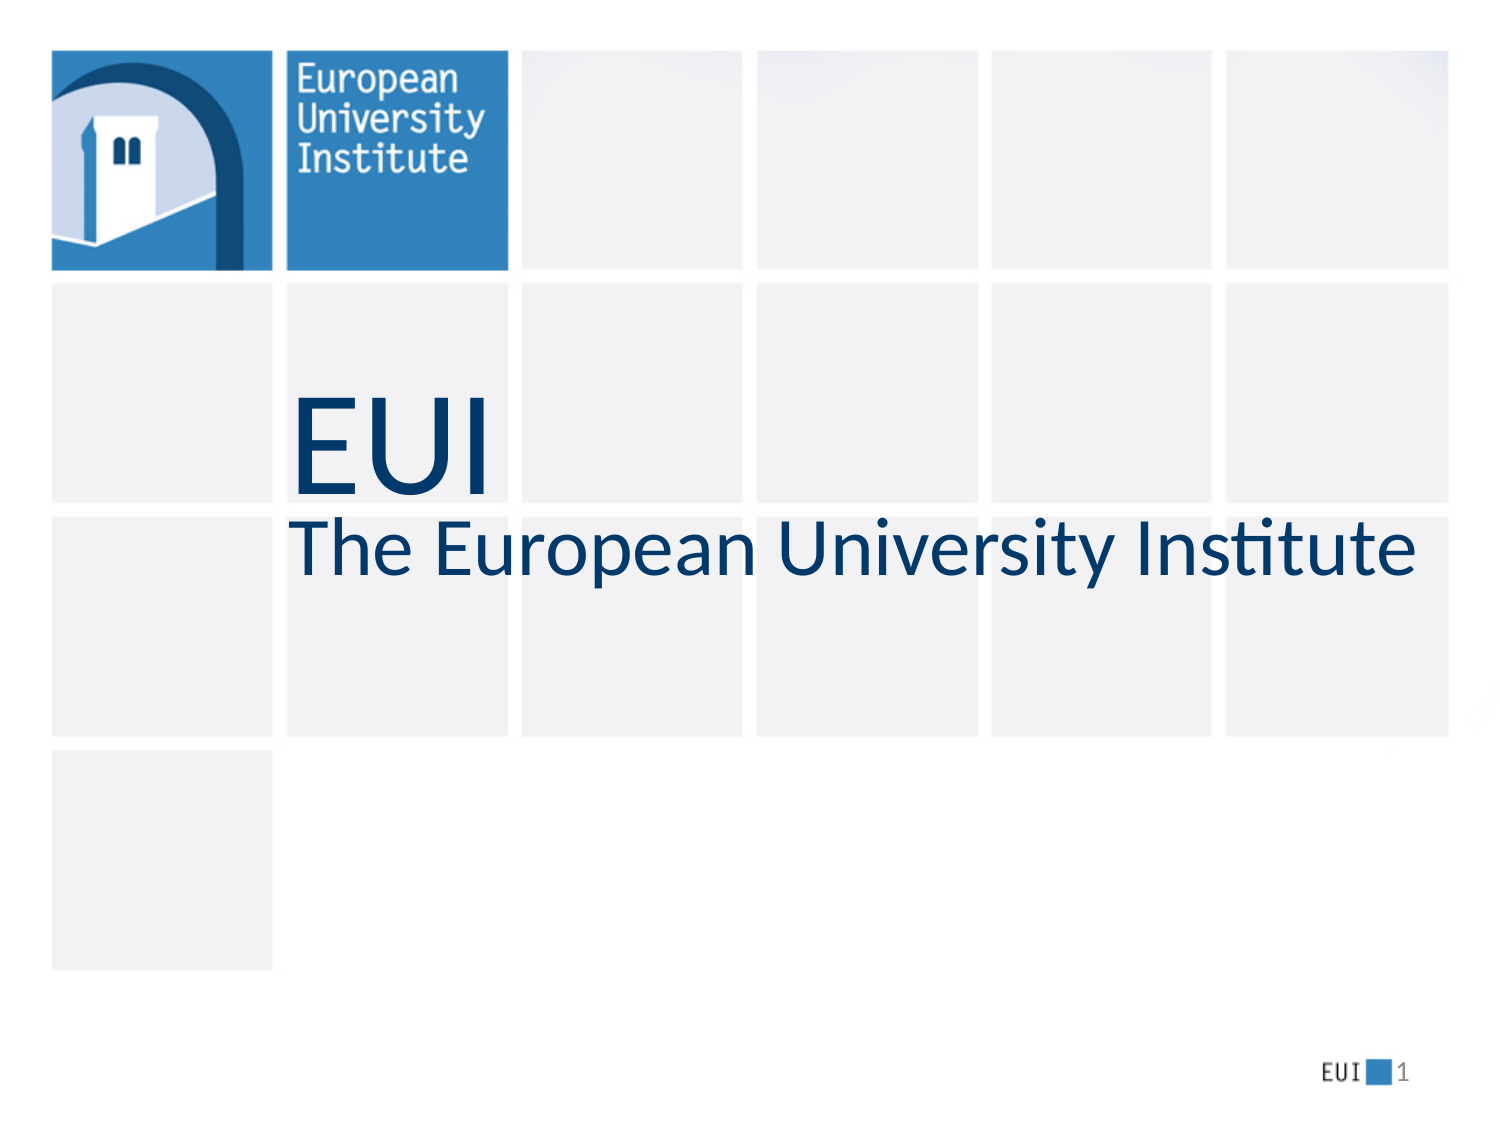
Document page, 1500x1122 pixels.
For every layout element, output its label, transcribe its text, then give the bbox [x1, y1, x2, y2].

title EUI [273, 343, 656, 497]
text_box The European University Institute [273, 497, 1444, 599]
slide_number 1 [1380, 1039, 1475, 1100]
picture [0, 0, 1500, 1122]
